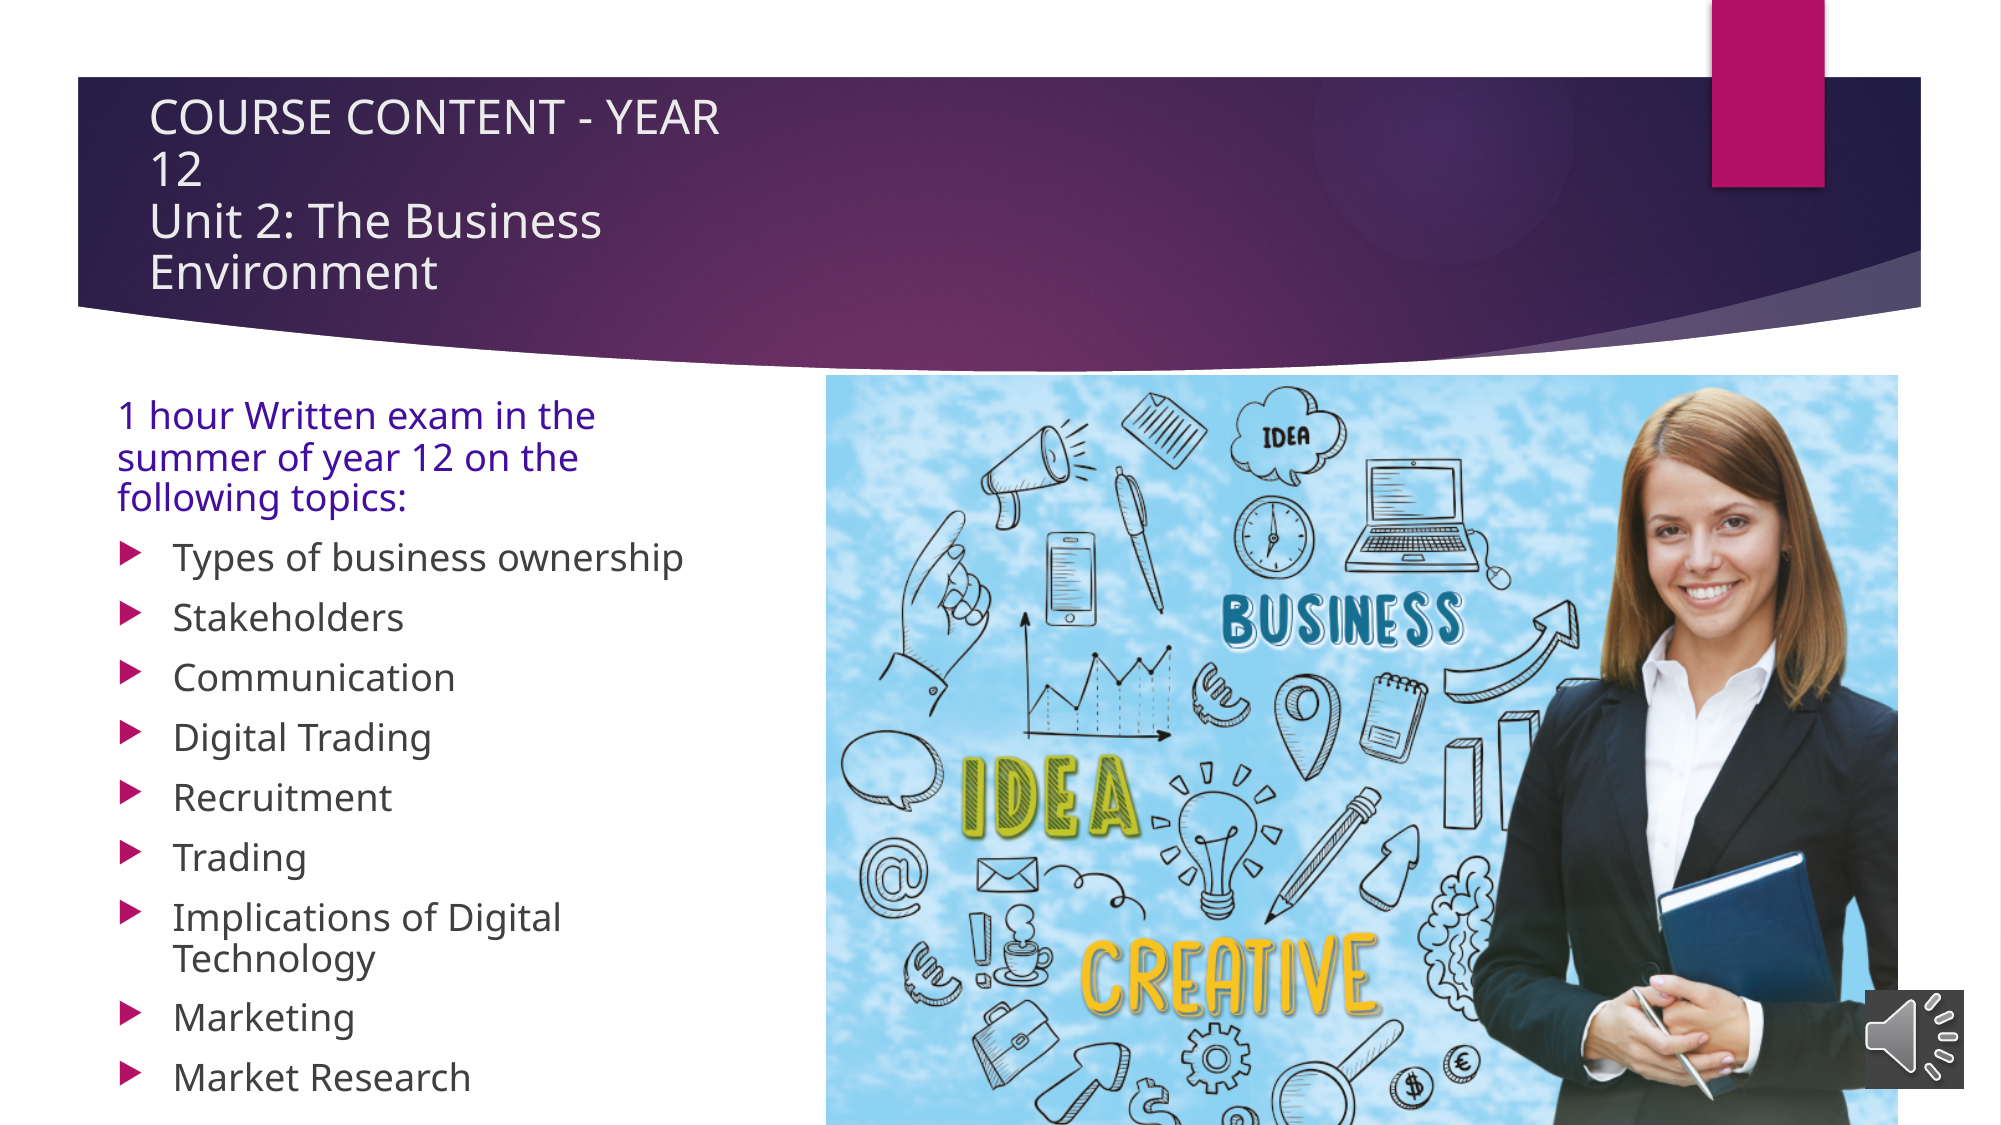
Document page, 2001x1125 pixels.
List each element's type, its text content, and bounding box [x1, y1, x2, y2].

picture [825, 374, 1965, 1125]
list 1 hour Written exam in the summer of year 12 on the following topics: Types of business ownership Stakeholders Communication Digital Trading Recruitment Trading Implications of Digital Technology Marketing Market Research [102, 389, 759, 1111]
title COURSE CONTENT - YEAR 12 Unit 2: The Business Environment [133, 77, 787, 316]
